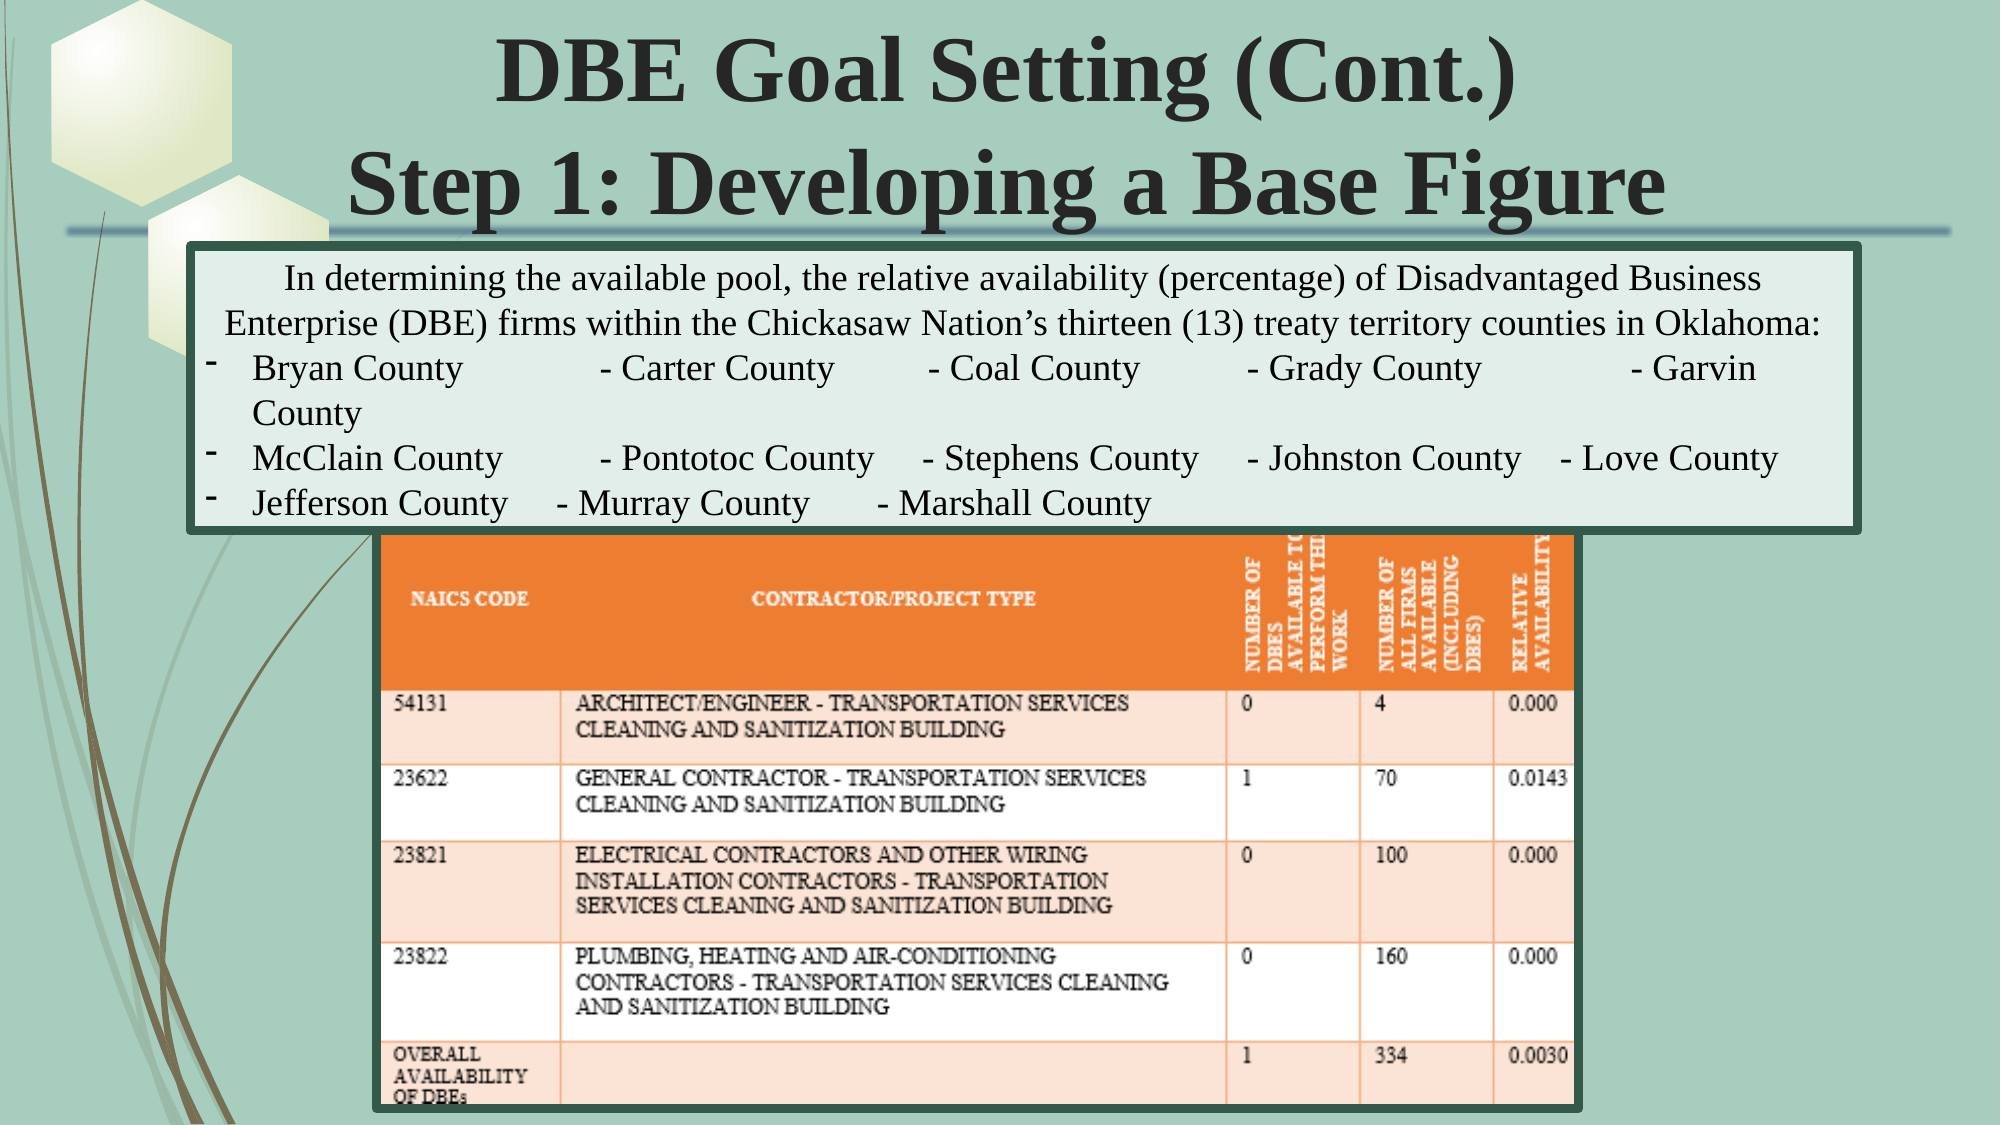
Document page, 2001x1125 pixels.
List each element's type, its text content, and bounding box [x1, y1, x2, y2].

text_box In determining the available pool, the relative availability (percentage) of Disadvantaged Business Enterprise (DBE) firms within the Chickasaw Nation’s thirteen (13) treaty territory counties in Oklahoma: Bryan County - Carter County - Coal County - Grady County - Garvin County McClain County - Pontotoc County - Stephens County - Johnston County - Love County Jefferson County - Murray County - Marshall County [719, 245, 1858, 531]
title DBE Goal Setting (Cont.) Step 1: Developing a Base Figure [717, 0, 1858, 242]
picture [380, 512, 1575, 1104]
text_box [0, 0, 717, 559]
